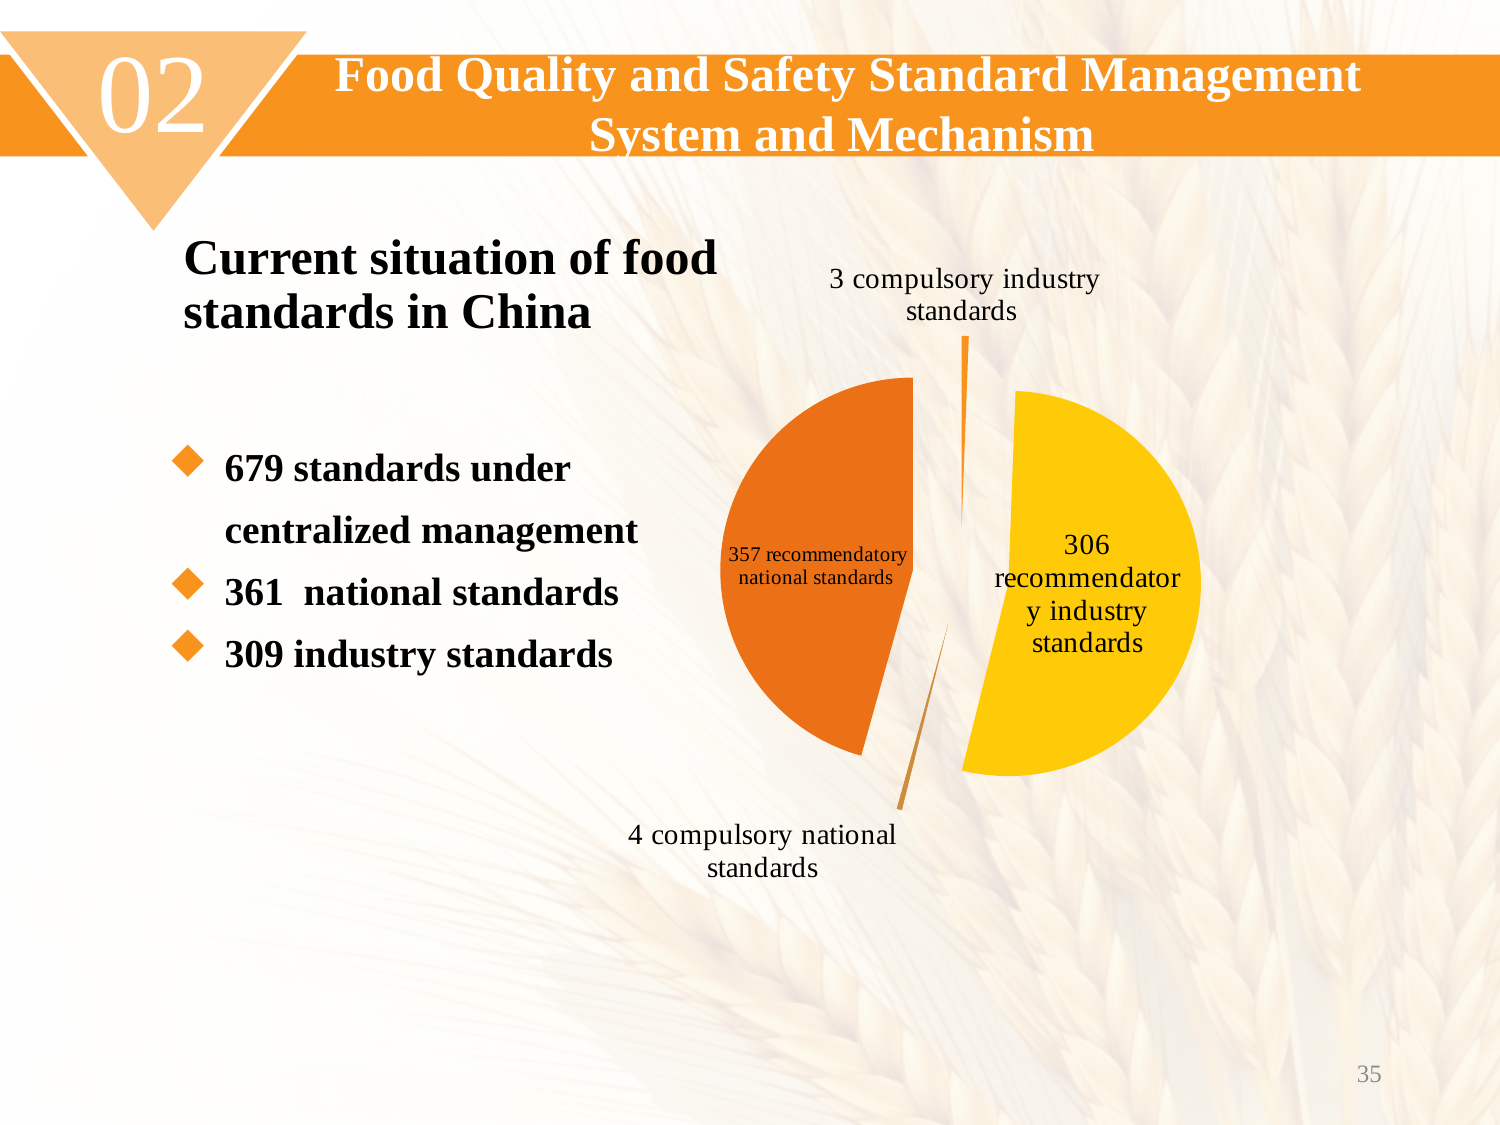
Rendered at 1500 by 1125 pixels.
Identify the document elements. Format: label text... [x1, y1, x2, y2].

chart [537, 243, 1485, 905]
title Current situation of food standards in China [168, 255, 537, 347]
text_box 679 standards under centralized management 361 national standards 309 industry standards [153, 420, 537, 683]
text_box [217, 54, 1500, 157]
text_box 02 [0, 27, 316, 238]
text_box [0, 54, 90, 157]
text_box Food Quality and Safety Standard Management System and Mechanism [265, 34, 1431, 151]
slide_number 35 [1059, 1042, 1397, 1103]
